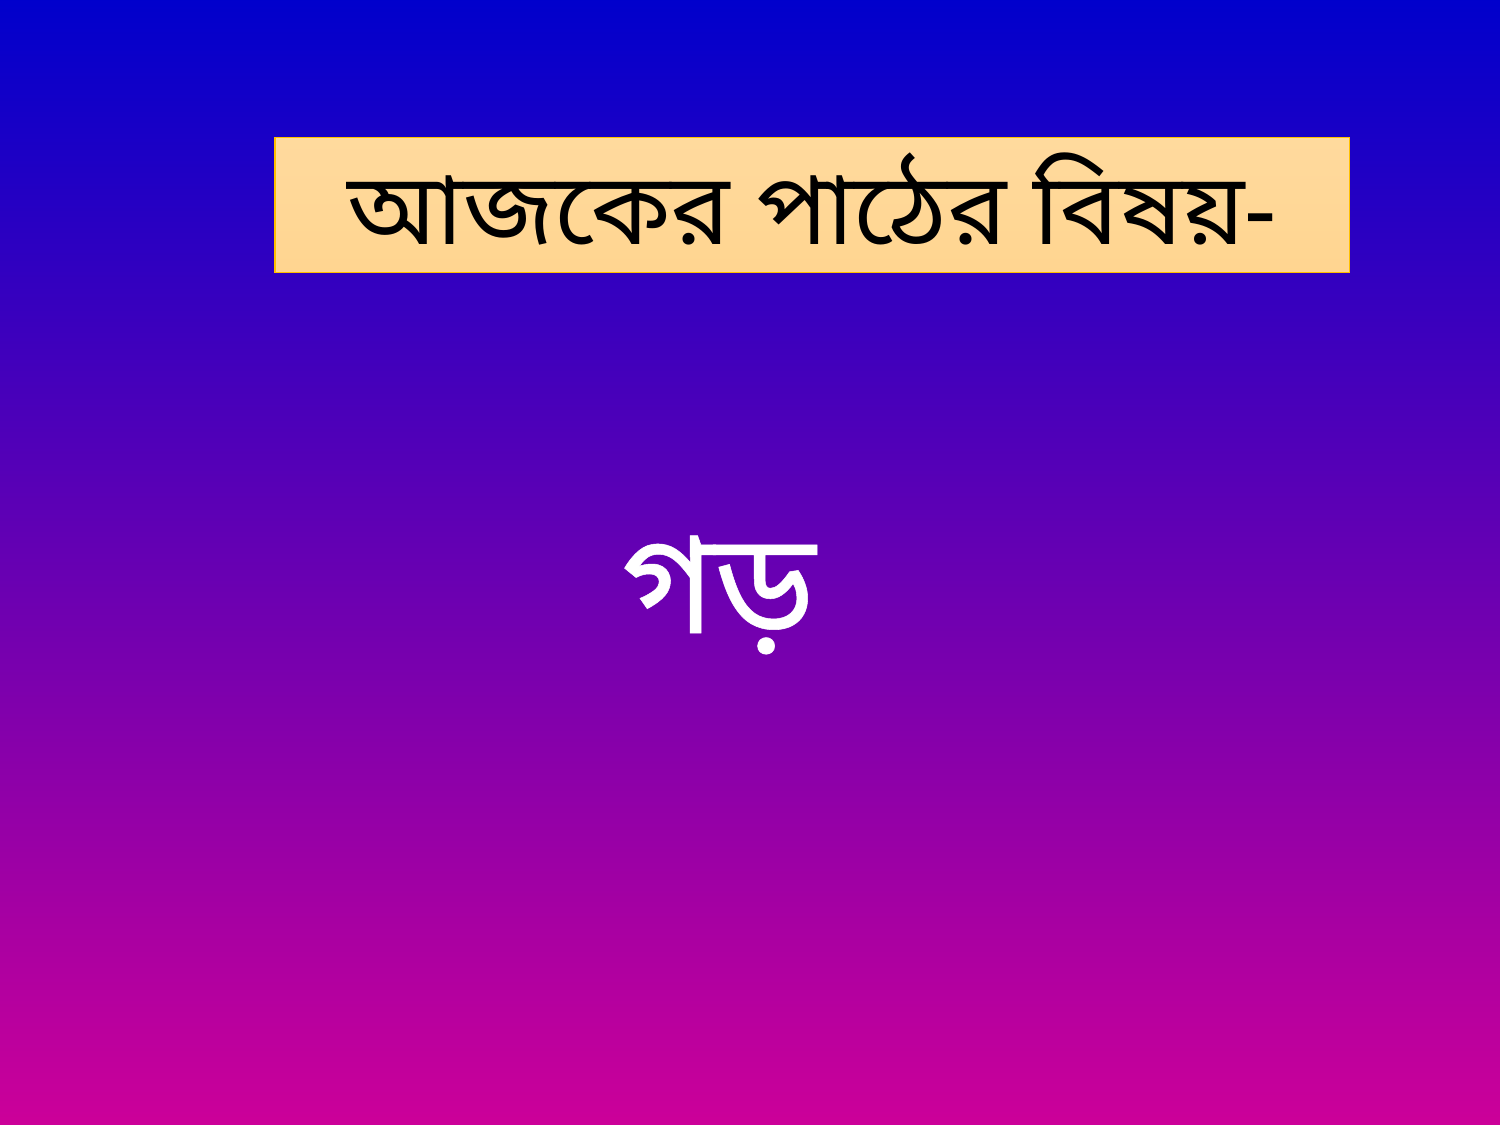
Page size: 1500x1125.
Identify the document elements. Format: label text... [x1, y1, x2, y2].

text_box আজকের পাঠের বিষয়- [274, 137, 1350, 273]
title গড় [500, 500, 1025, 672]
